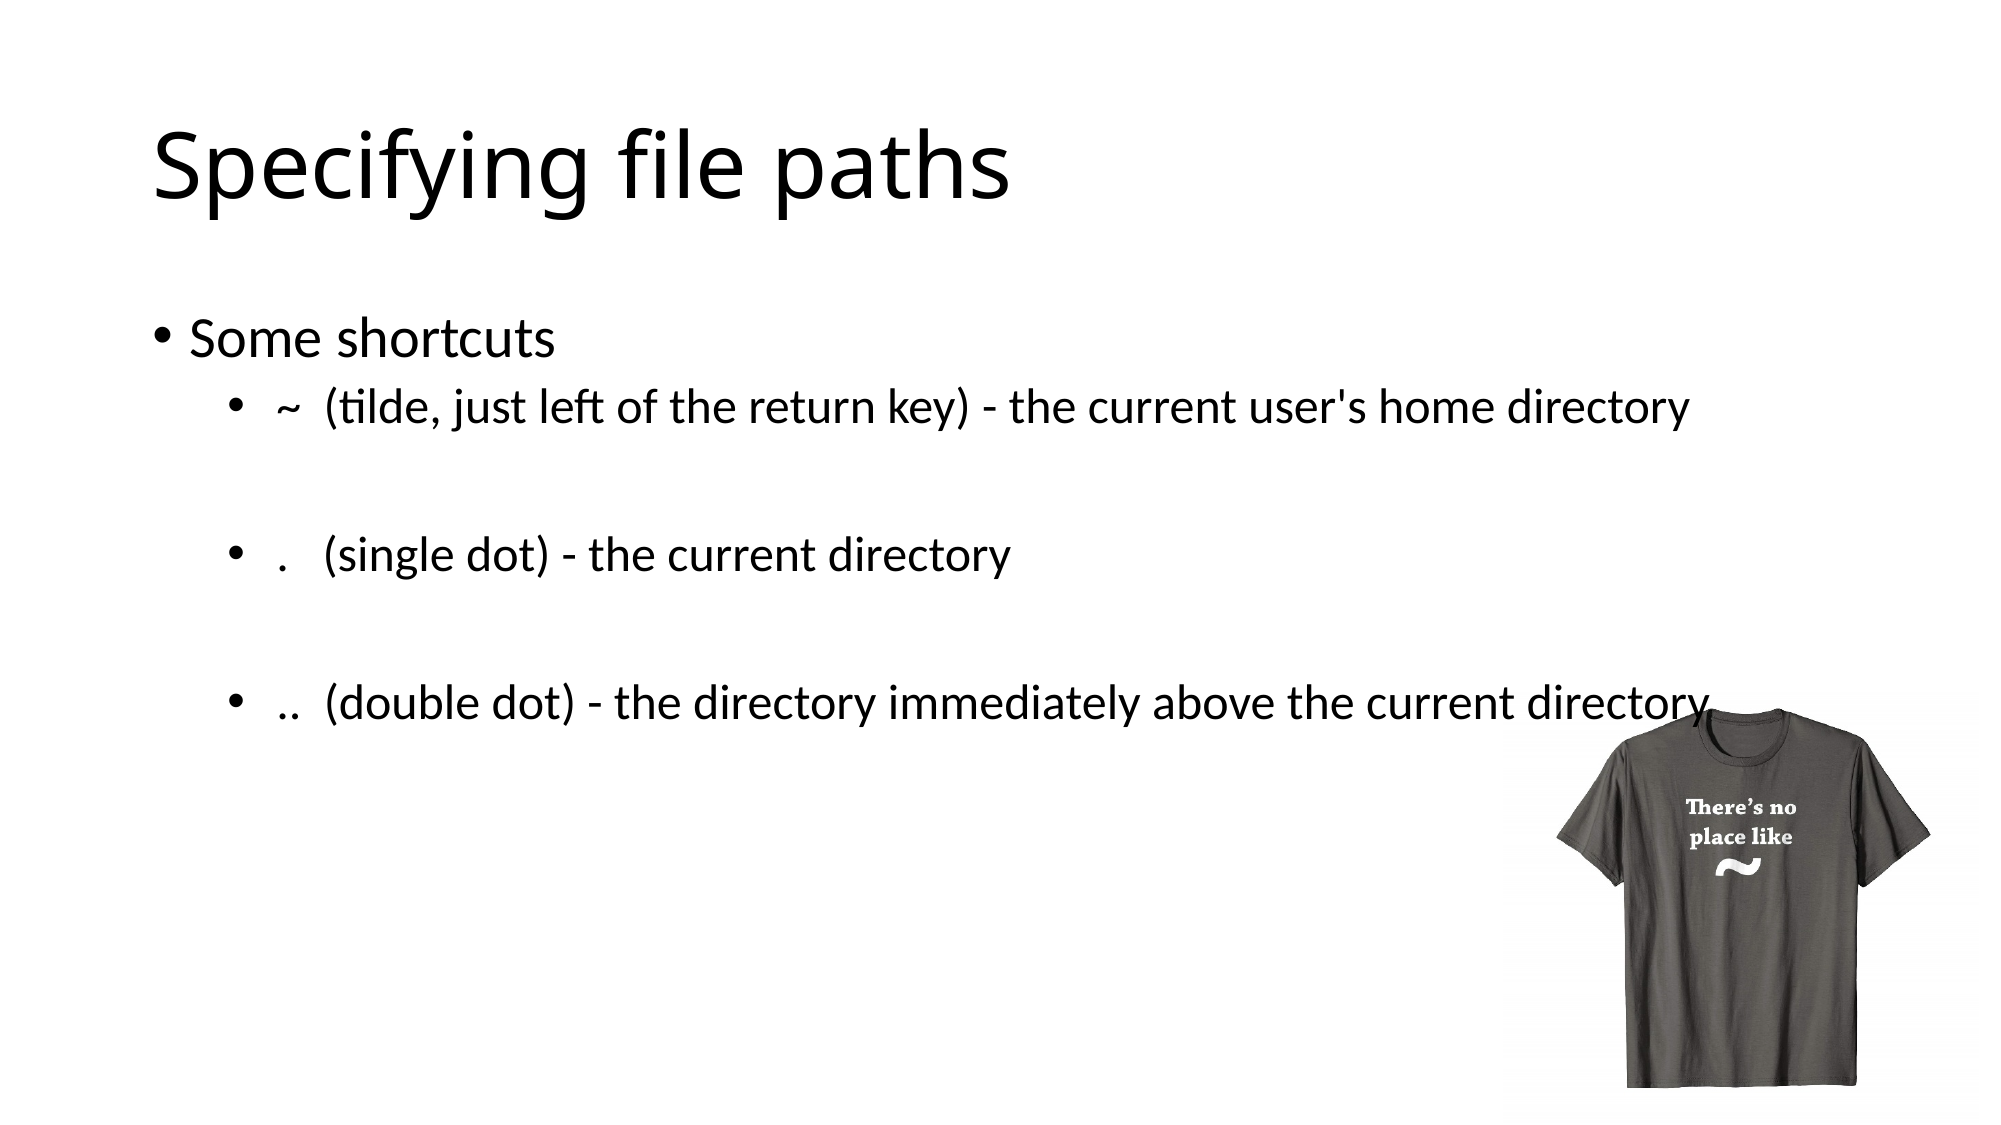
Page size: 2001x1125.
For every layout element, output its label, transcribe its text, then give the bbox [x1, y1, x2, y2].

picture [1503, 681, 1979, 1125]
list Some shortcuts ~ (tilde, just left of the return key) - the current user's home directory . (single dot) - the current directory .. (double dot) - the directory immediately above the current directory [137, 299, 1863, 1014]
title Specifying file paths [137, 59, 1863, 278]
